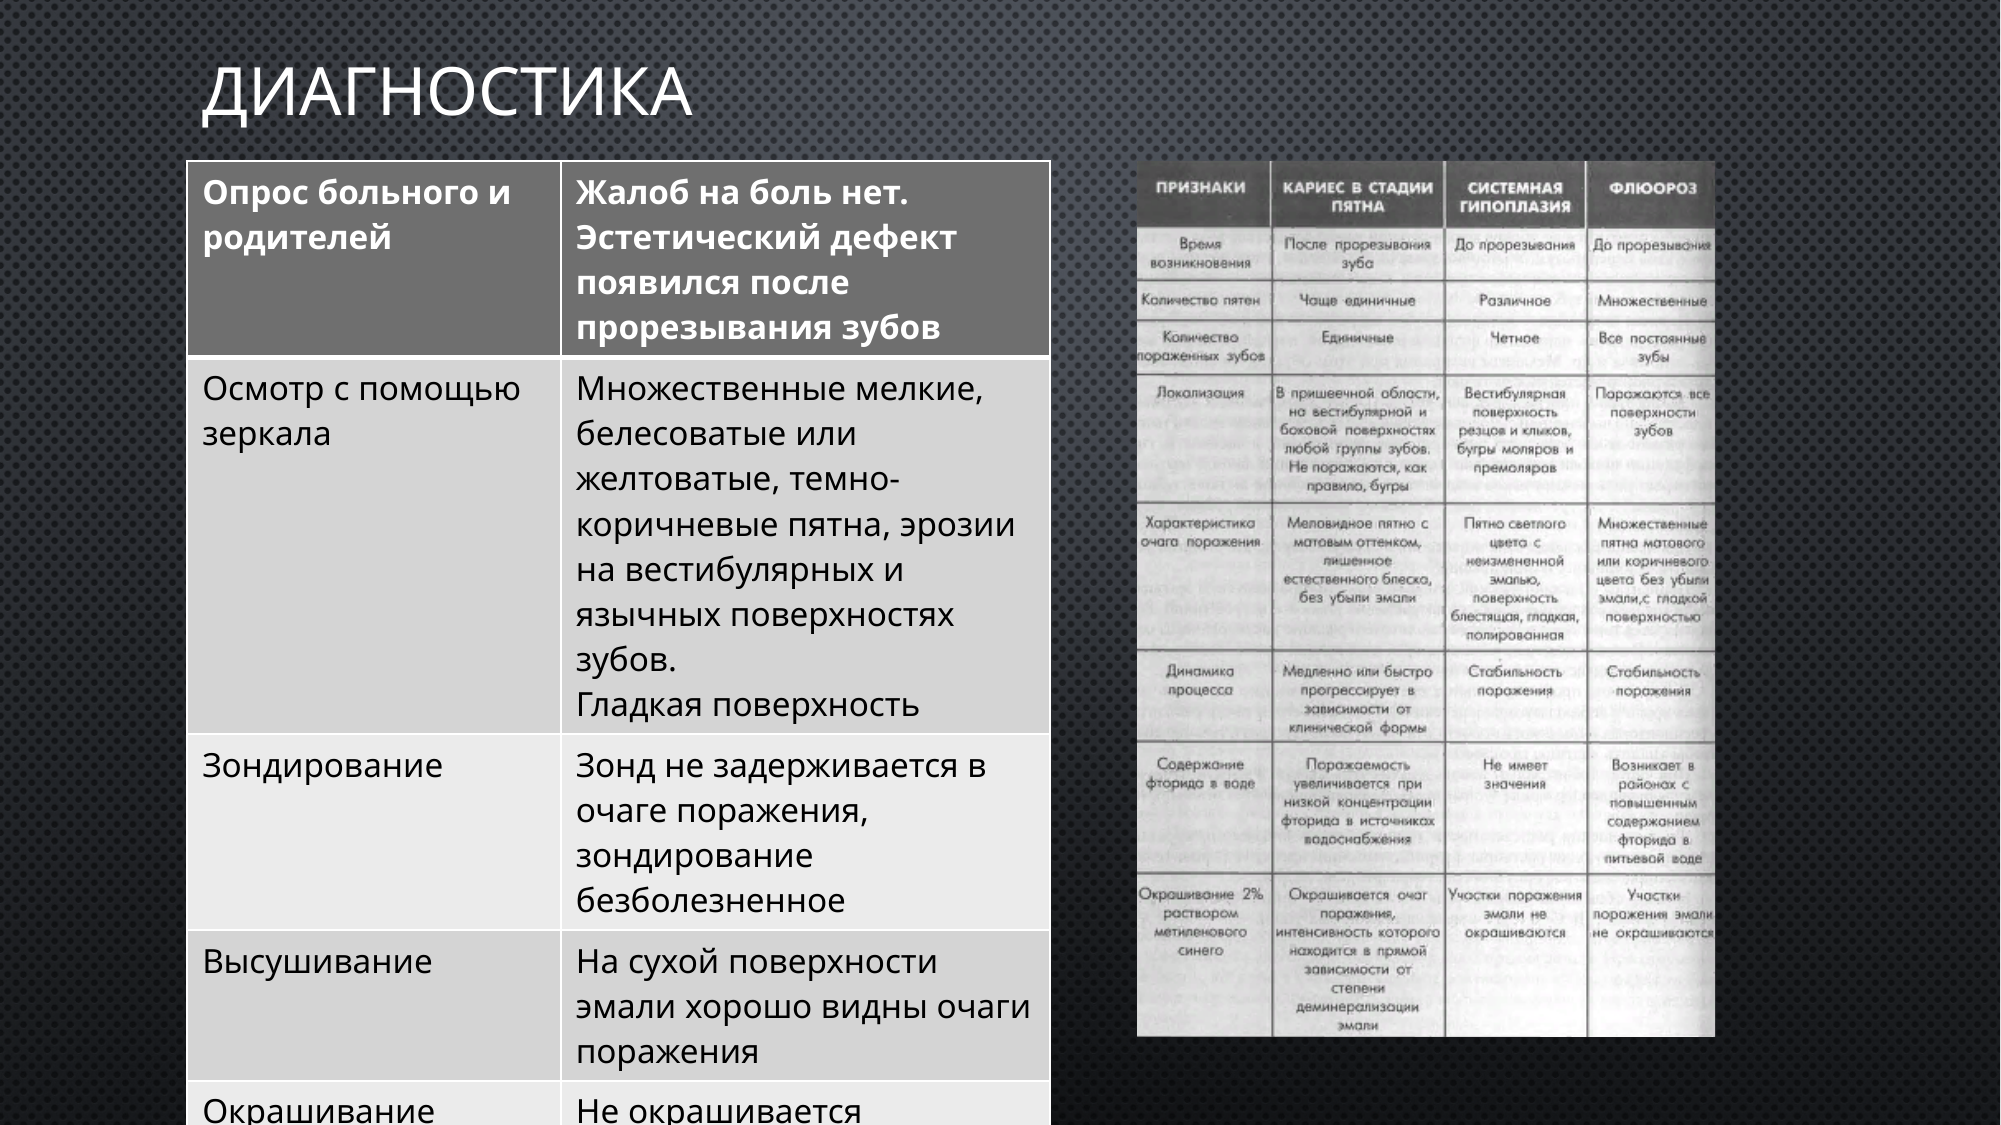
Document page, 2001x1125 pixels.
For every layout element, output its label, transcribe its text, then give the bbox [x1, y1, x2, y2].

table_cell Высушивание [188, 931, 560, 1080]
table_cell На сухой поверхности эмали хорошо видны очаги поражения [562, 931, 1049, 1080]
table_cell Множественные мелкие, белесоватые или желтоватые, темно-коричневые пятна, эрозии на вестибулярных и язычных поверхностях зубов. Гладкая поверхность [562, 360, 1049, 733]
table_cell Не окрашивается [562, 1082, 1049, 1125]
table_cell Зондирование [188, 735, 560, 929]
table_header Жалоб на боль нет. Эстетический дефект появился после прорезывания зубов [562, 162, 1049, 355]
table_cell Зонд не задерживается в очаге поражения, зондирование безболезненное [562, 735, 1049, 929]
picture [1136, 161, 1716, 1037]
table_cell Окрашивание [188, 1082, 560, 1125]
table_cell Осмотр с помощью зеркала [188, 360, 560, 733]
table_header Опрос больного и родителей [188, 162, 560, 355]
title Диагностика [187, 0, 1813, 245]
